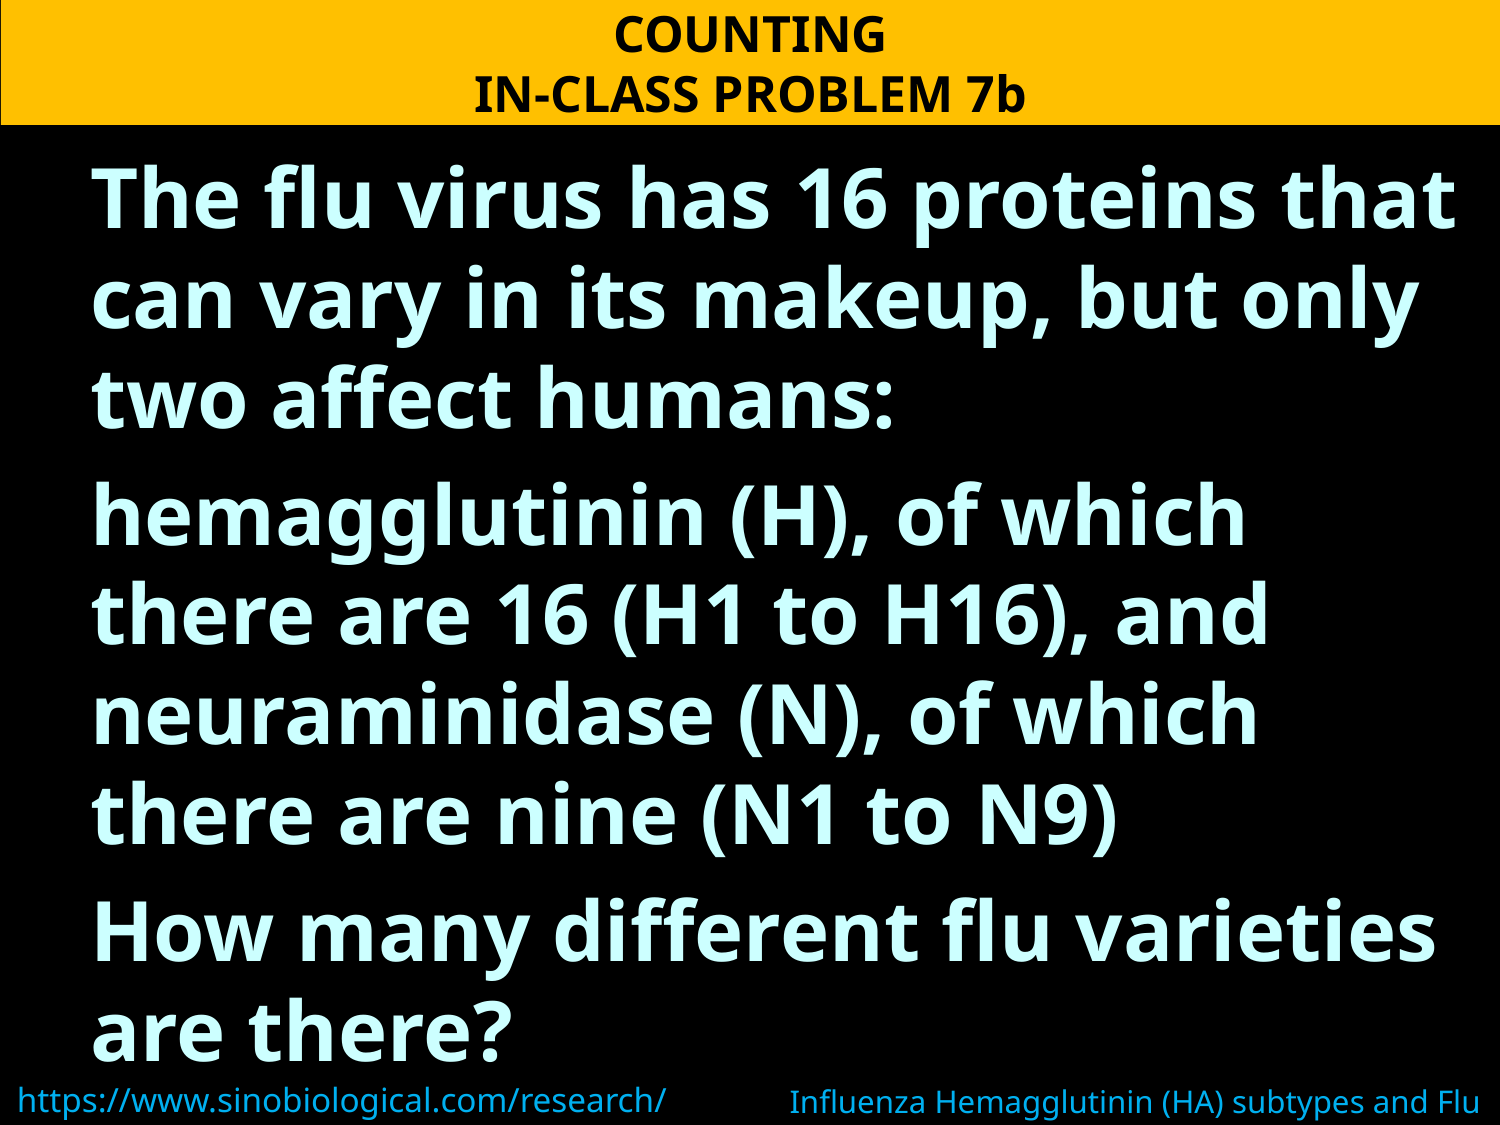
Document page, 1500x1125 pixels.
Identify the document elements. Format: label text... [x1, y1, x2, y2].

text_box https://www.sinobiological.com/research/virus/influenza-hemagglutinin-subtypes#:~:text= There%20are%2016%20different%20types,H3N2%2C%20most%20commonly%20infect%20humans. [2, 1071, 775, 1125]
text_box Influenza Hemagglutinin (HA) subtypes and Flu Virus Strains (sinobiological.com) [774, 1074, 1500, 1125]
text_box The flu virus has 16 proteins that can vary in its makeup, but only two affect humans: hemagglutinin (H), of which there are 16 (H1 to H16), and neuraminidase (N), of which there are nine (N1 to N9) How many different flu varieties are there? [74, 137, 1500, 1063]
text_box COUNTING IN-CLASS PROBLEM 7b [0, 0, 1500, 125]
